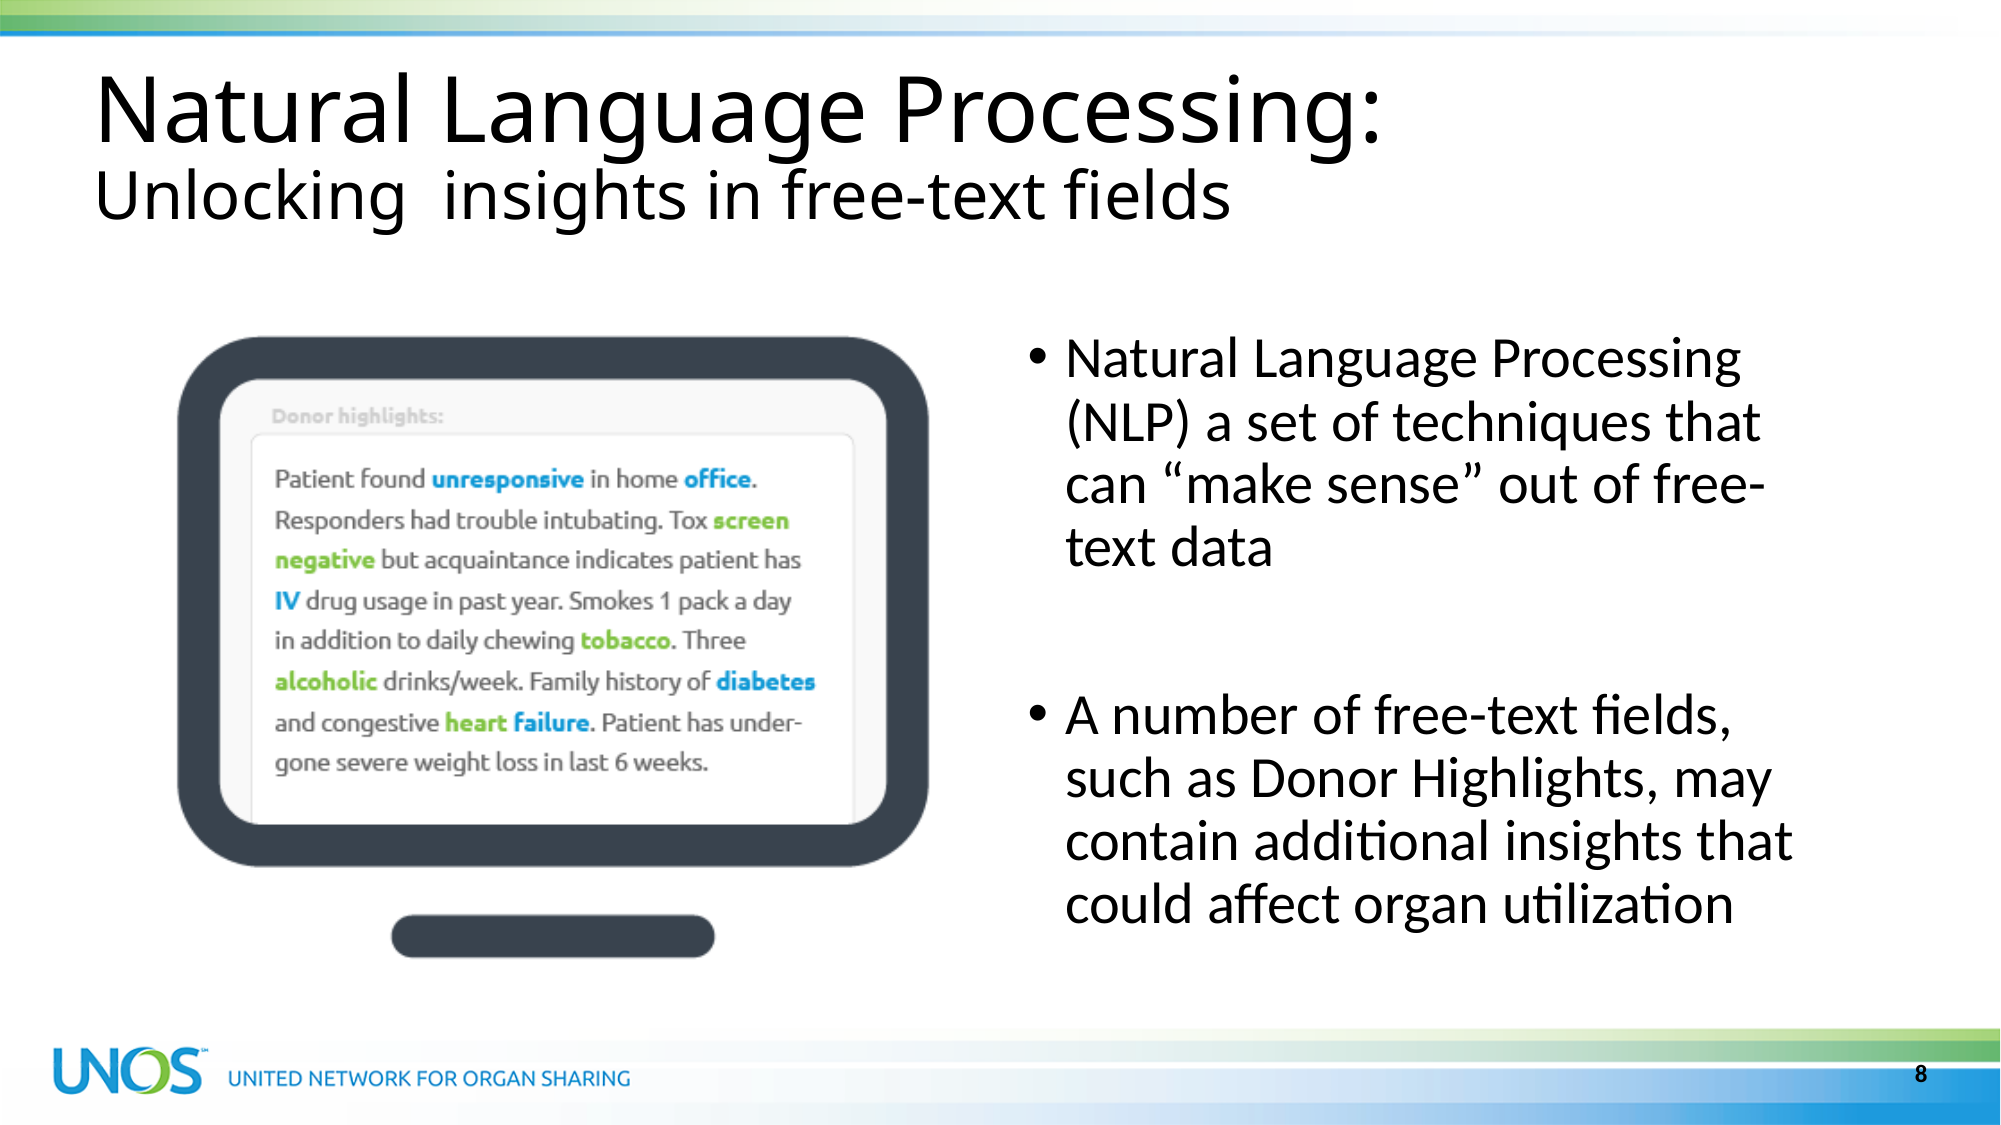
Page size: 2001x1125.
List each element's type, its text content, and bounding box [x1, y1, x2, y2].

slide_number 8 [1492, 1042, 1943, 1103]
list Natural Language Processing (NLP) a set of techniques that can “make sense” out of free-text data A number of free-text fields, such as Donor Highlights, may contain additional insights that could affect organ utilization [1012, 320, 1863, 1076]
title Natural Language Processing: Unlocking insights in free-text fields [78, 40, 1878, 258]
picture [0, 0, 2001, 1125]
